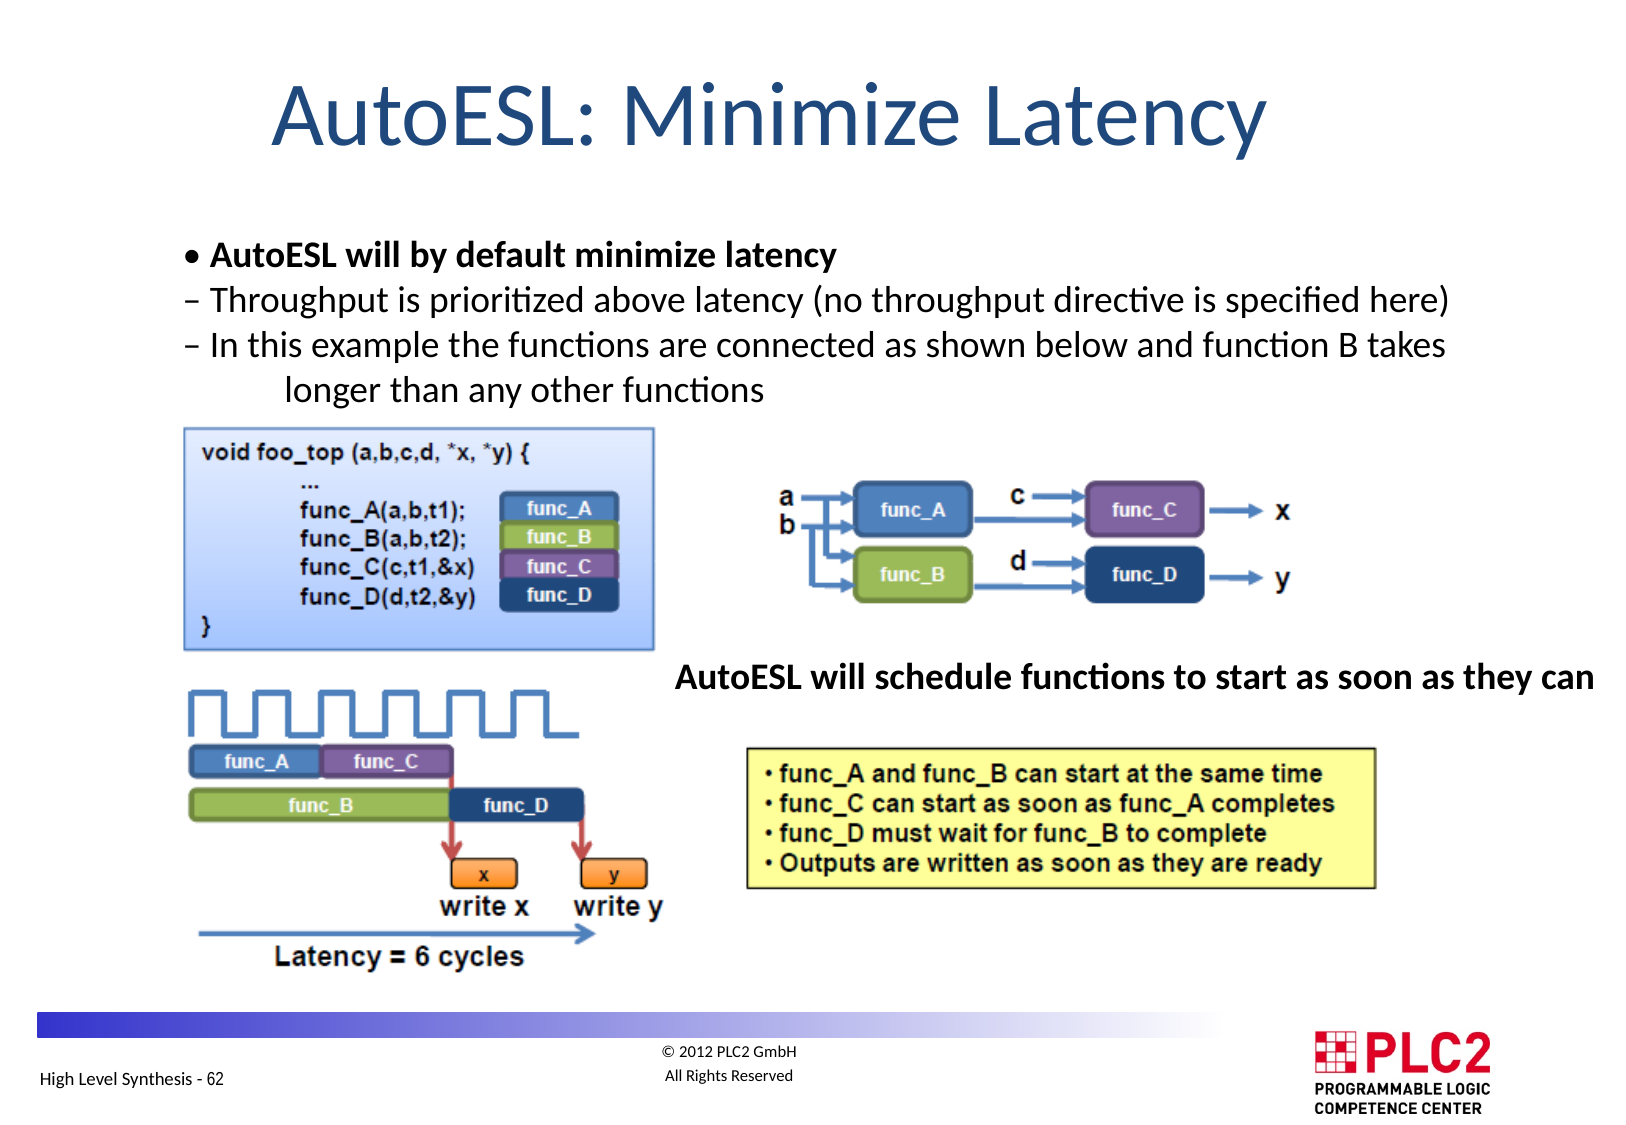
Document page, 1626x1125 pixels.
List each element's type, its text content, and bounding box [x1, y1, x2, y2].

text_box • AutoESL will by default minimize latency – Throughput is prioritized above latency (no throughput directive is specified here) – In this example the functions are connected as shown below and function B takes longer than any other functions [167, 222, 1493, 418]
text_box AutoESL will schedule functions to start as soon as they can [660, 644, 1625, 705]
picture [179, 679, 1388, 982]
picture [1312, 1028, 1490, 1114]
text_box AutoESL: Minimize Latency [39, 46, 1502, 235]
picture [179, 421, 1305, 657]
